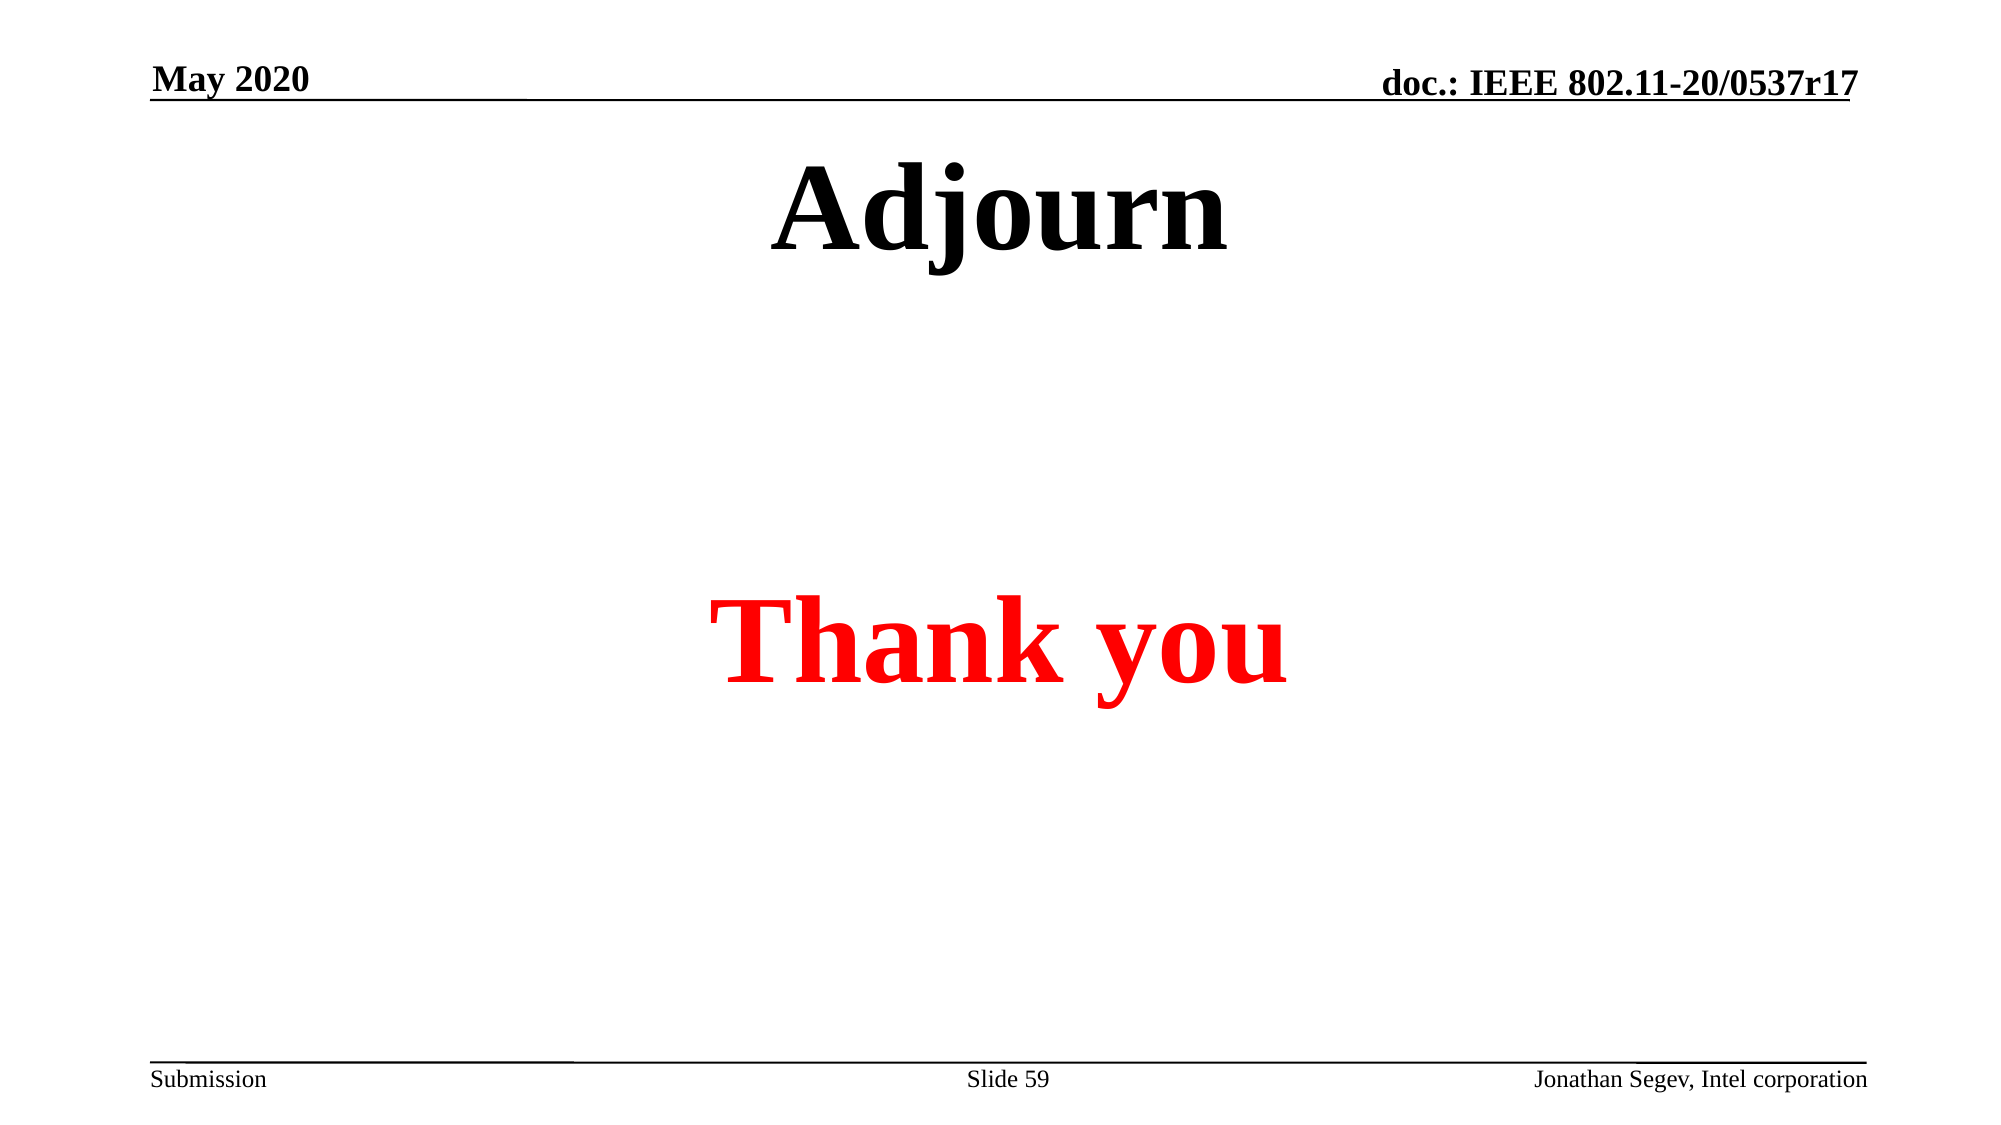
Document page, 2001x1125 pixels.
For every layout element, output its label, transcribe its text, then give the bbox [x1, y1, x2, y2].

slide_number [152, 54, 563, 100]
title Adjourn [149, 112, 1850, 288]
slide_number Slide 59 [950, 1061, 1067, 1123]
footer Jonathan Segev, Intel corporation [1171, 1061, 1869, 1093]
list Thank you [149, 324, 1850, 1000]
